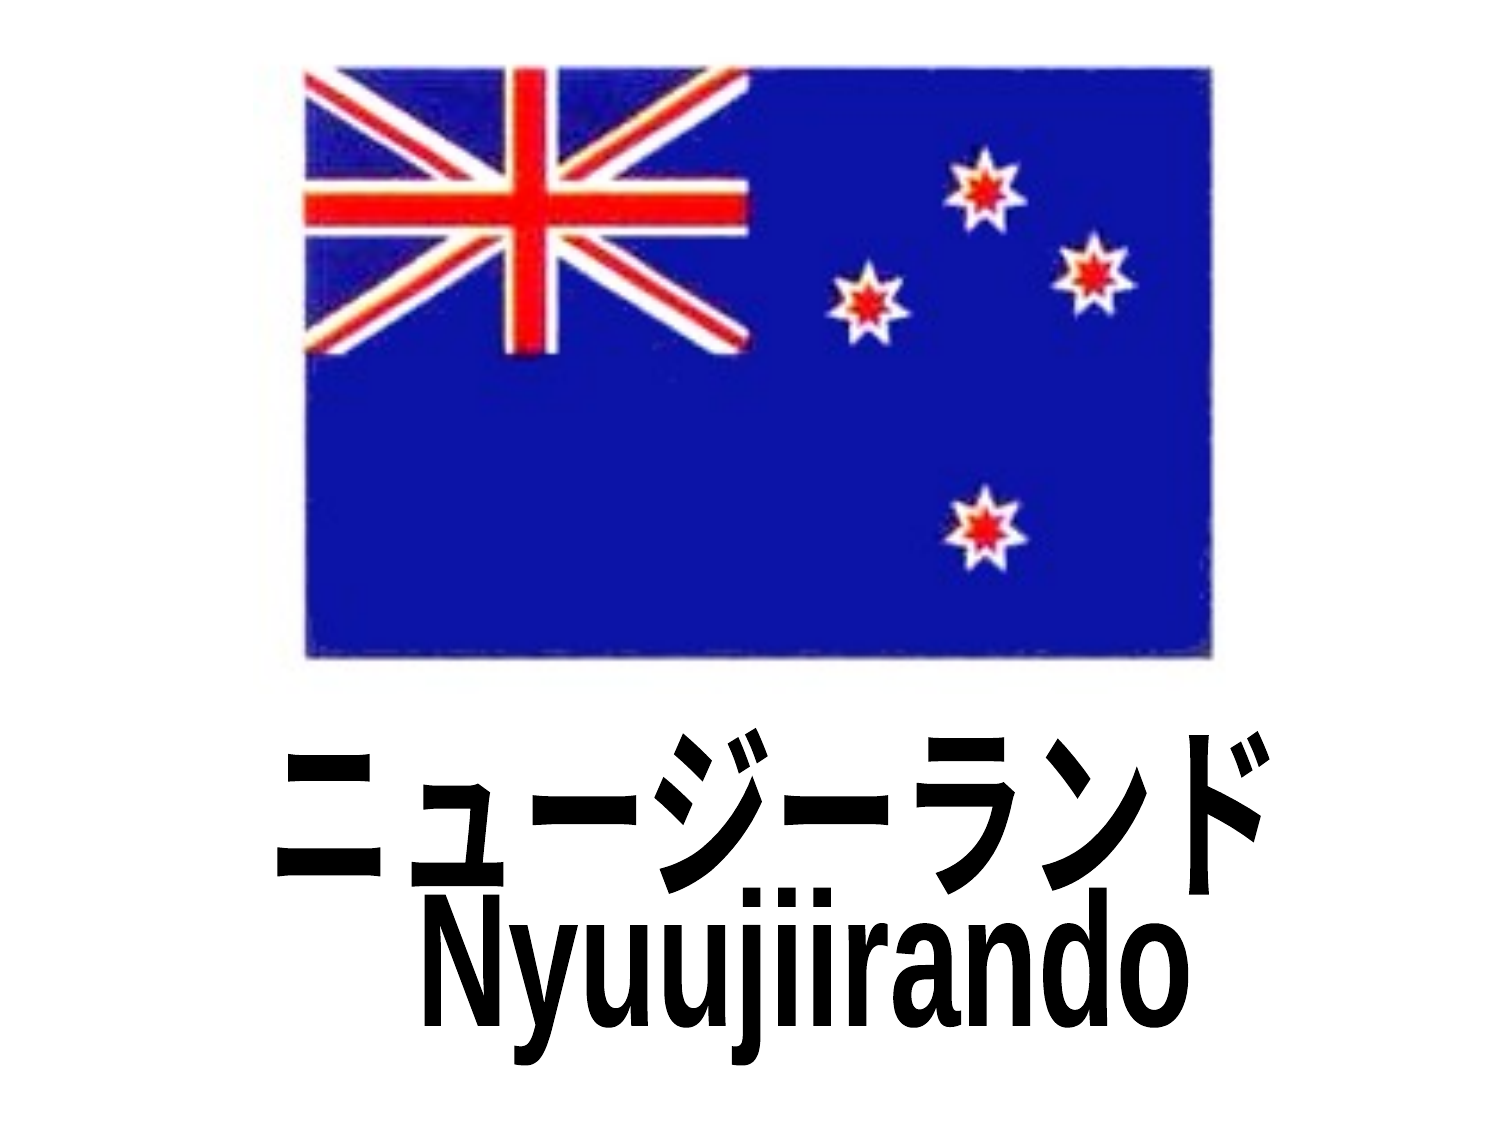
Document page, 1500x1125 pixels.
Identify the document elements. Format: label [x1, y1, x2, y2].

picture [253, 38, 1251, 694]
